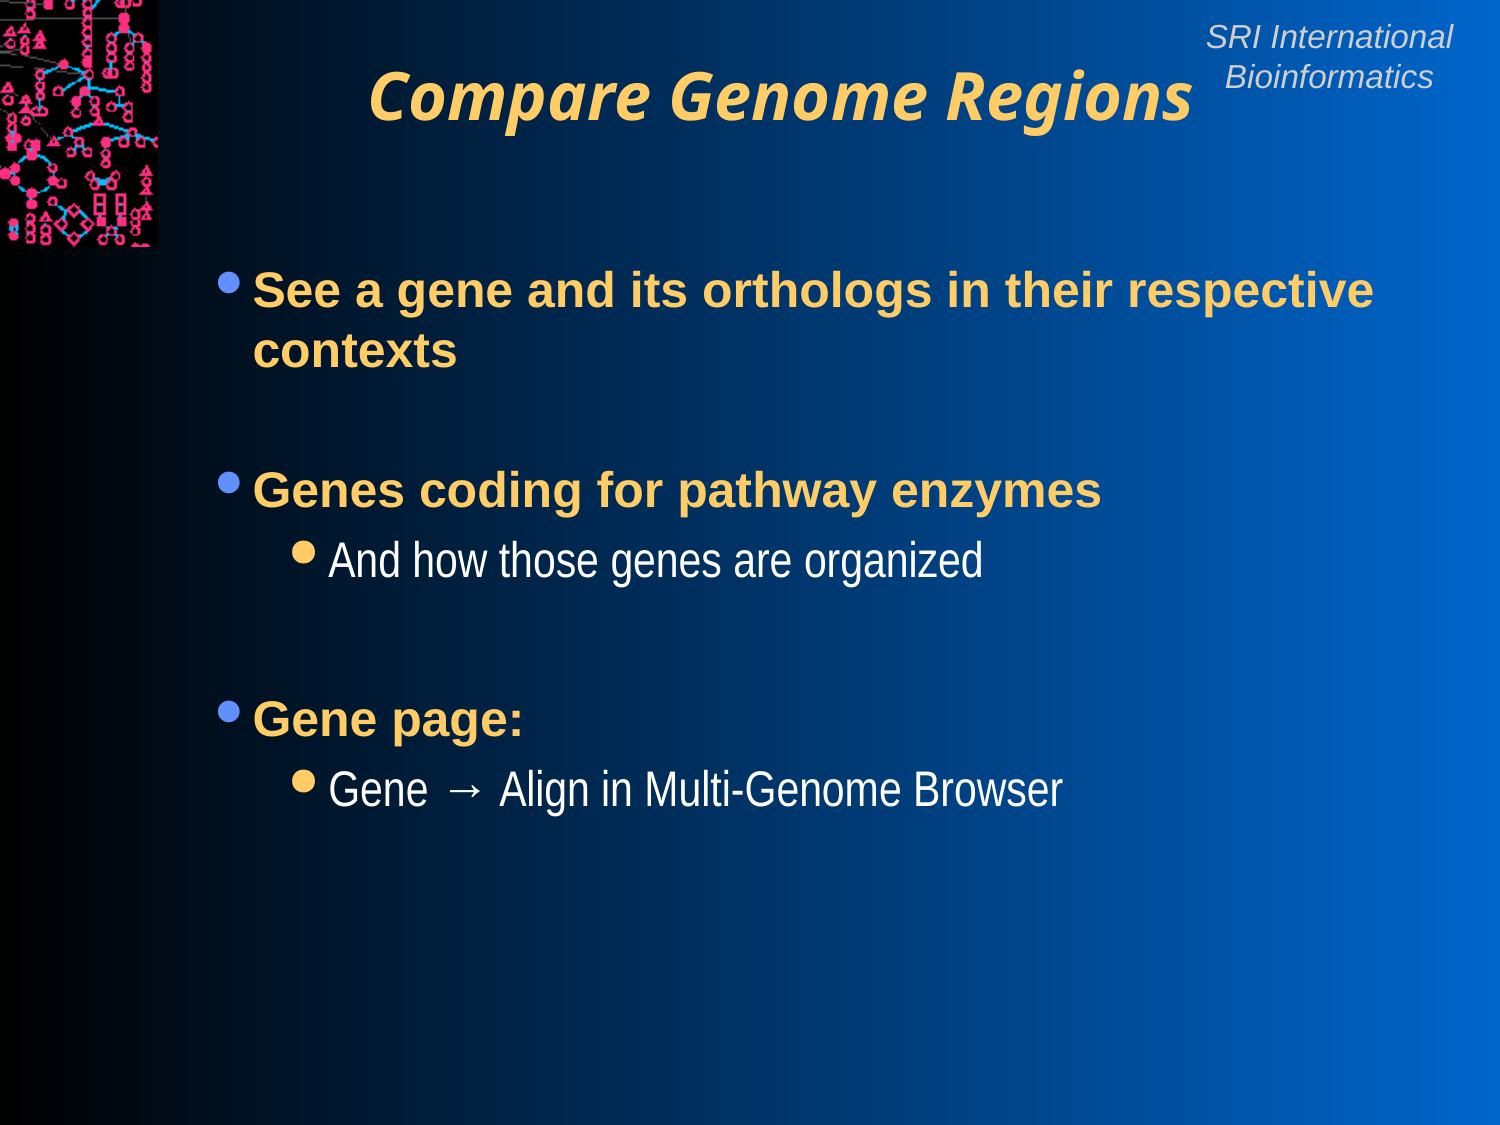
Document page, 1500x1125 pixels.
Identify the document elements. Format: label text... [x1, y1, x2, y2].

title Compare Genome Regions [149, 0, 1413, 188]
picture [0, 0, 158, 247]
list See a gene and its orthologs in their respective contexts Genes coding for pathway enzymes And how those genes are organized Gene page: Gene → Align in Multi-Genome Browser [199, 249, 1463, 1038]
